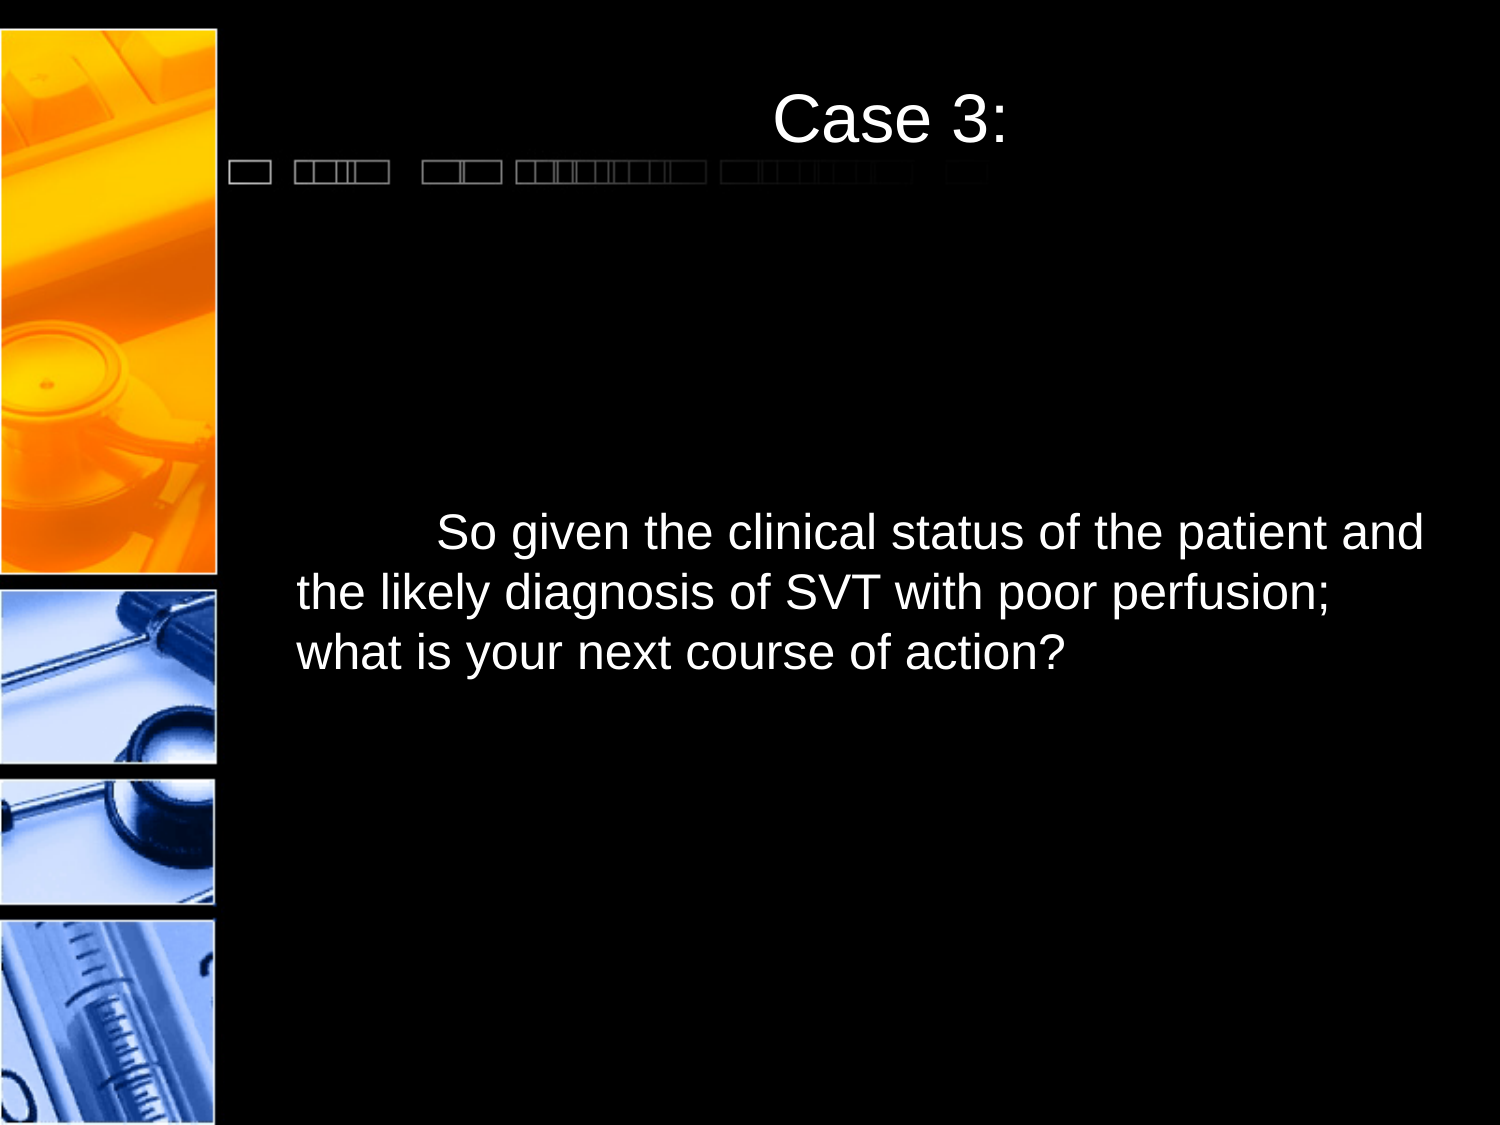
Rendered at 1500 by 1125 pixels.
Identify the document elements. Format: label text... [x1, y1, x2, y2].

title Case 3: [225, 32, 1463, 198]
list So given the clinical status of the patient and the likely diagnosis of SVT with poor perfusion; what is your next course of action? [225, 211, 1463, 1025]
picture [0, 0, 1500, 1125]
